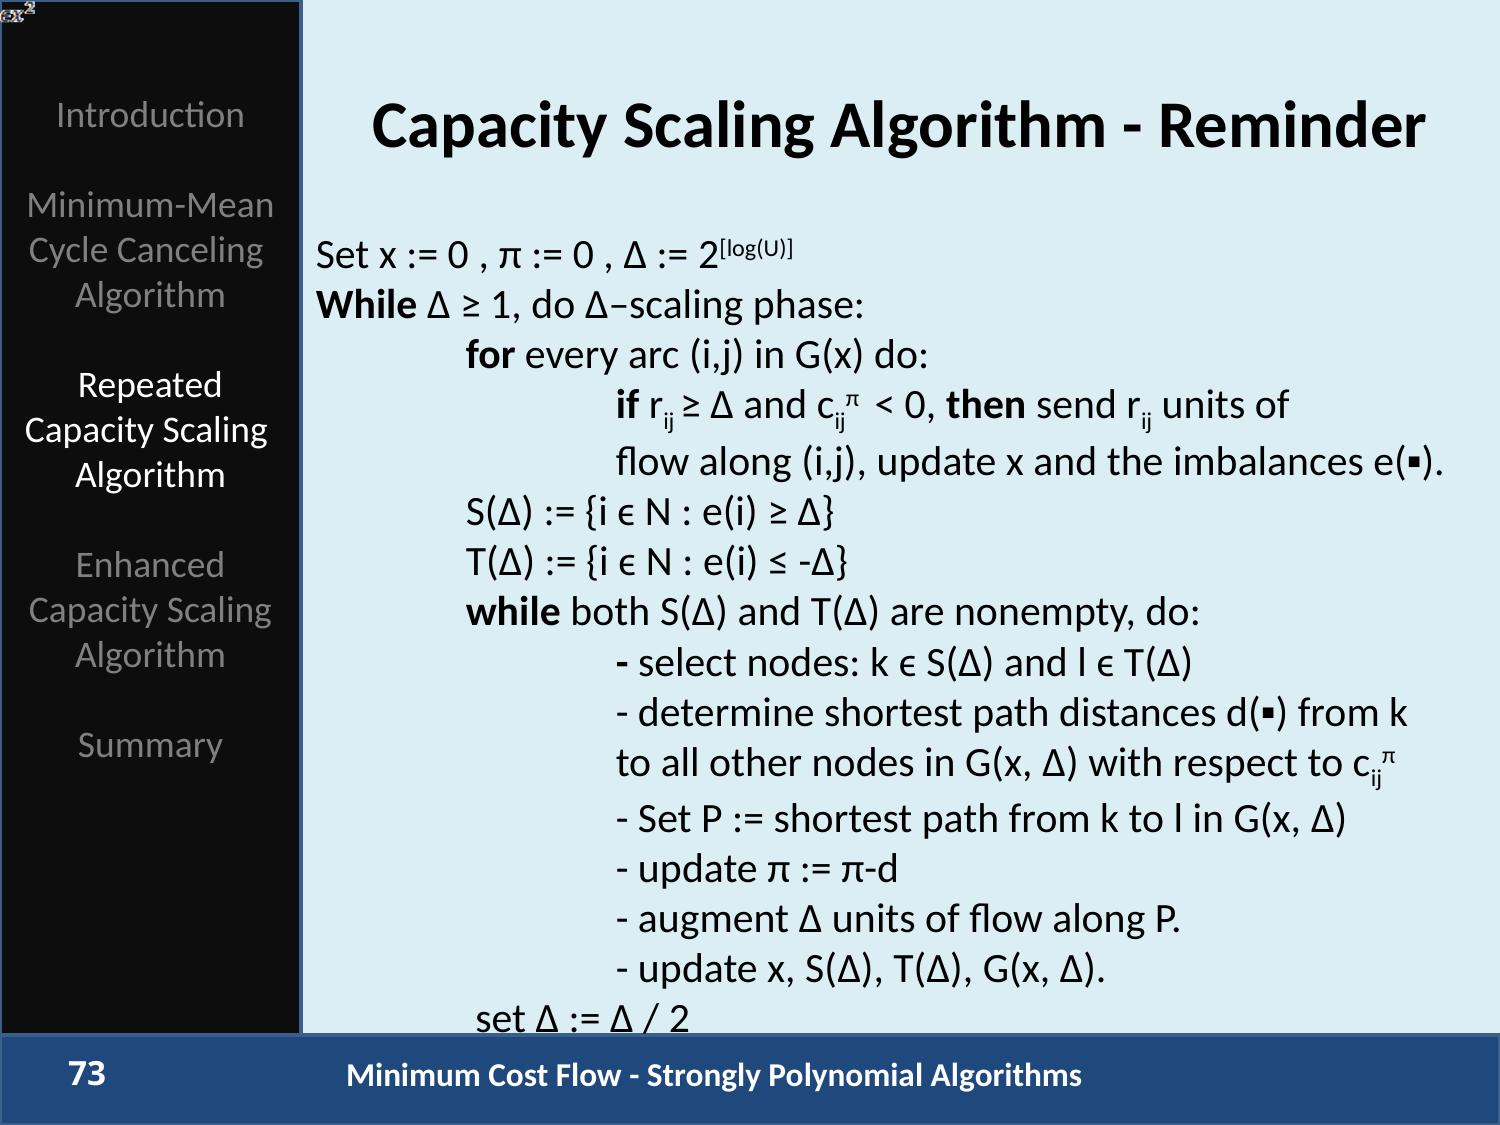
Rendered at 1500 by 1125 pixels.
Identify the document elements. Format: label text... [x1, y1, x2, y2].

title Capacity Scaling Algorithm - Reminder [301, 0, 1500, 218]
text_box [714, 544, 734, 581]
footer Minimum Cost Flow - Strongly Polynomial Algorithms [253, 1042, 1176, 1103]
text_box Set x := 0 , π := 0 , Δ := 2[log(U)] While Δ ≥ 1, do Δ–scaling phase: for every arc (i,j) in G(x) do: if rij ≥ Δ and cijπ < 0, then send rij units of flow along (i,j), update x and the imbalances e(▪). S(Δ) := {i ϵ N : e(i) ≥ Δ} T(Δ) := {i ϵ N : e(i) ≤ -Δ} while both S(Δ) and T(Δ) are nonempty, do: - select nodes: k ϵ S(Δ) and l ϵ T(Δ) - determine shortest path distances d(▪) from k to all other nodes in G(x, Δ) with respect to cijπ - Set P := shortest path from k to l in G(x, Δ) - update π := π-d - augment Δ units of flow along P. - update x, S(Δ), T(Δ), G(x, Δ). set Δ := Δ / 2 [299, 218, 1500, 1037]
picture [0, 0, 41, 32]
slide_number 73 [53, 1046, 136, 1103]
text_box [0, 1037, 1500, 1125]
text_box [740, 544, 760, 581]
text_box Introduction Minimum-Mean Cycle Canceling Algorithm Repeated Capacity Scaling Algorithm Enhanced Capacity Scaling Algorithm Summary [0, 1, 301, 1037]
